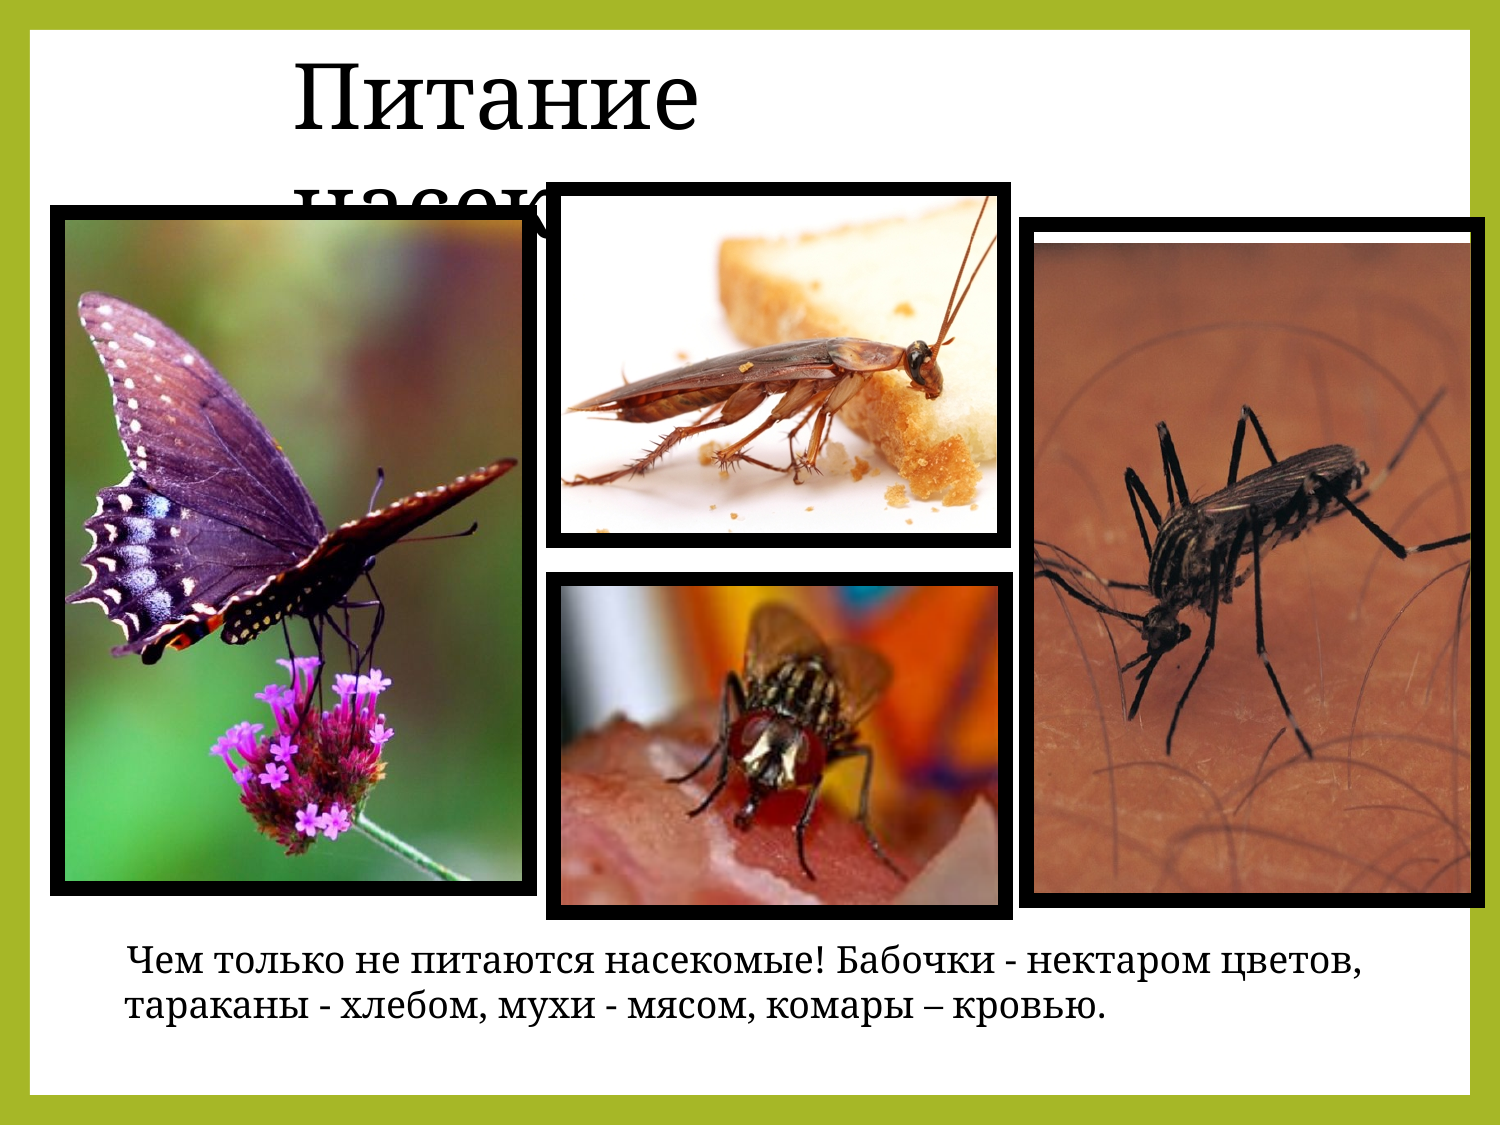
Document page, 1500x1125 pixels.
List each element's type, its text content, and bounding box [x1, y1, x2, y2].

picture [560, 585, 999, 906]
picture [1033, 231, 1471, 894]
picture [560, 195, 997, 534]
text_box Питание насекомых [277, 30, 1258, 266]
picture [64, 219, 523, 882]
text_box Чем только не питаются насекомые! Бабочки - нектаром цветов, тараканы - хлебом, мухи - мясом, комары – кровью. [53, 928, 1418, 1034]
